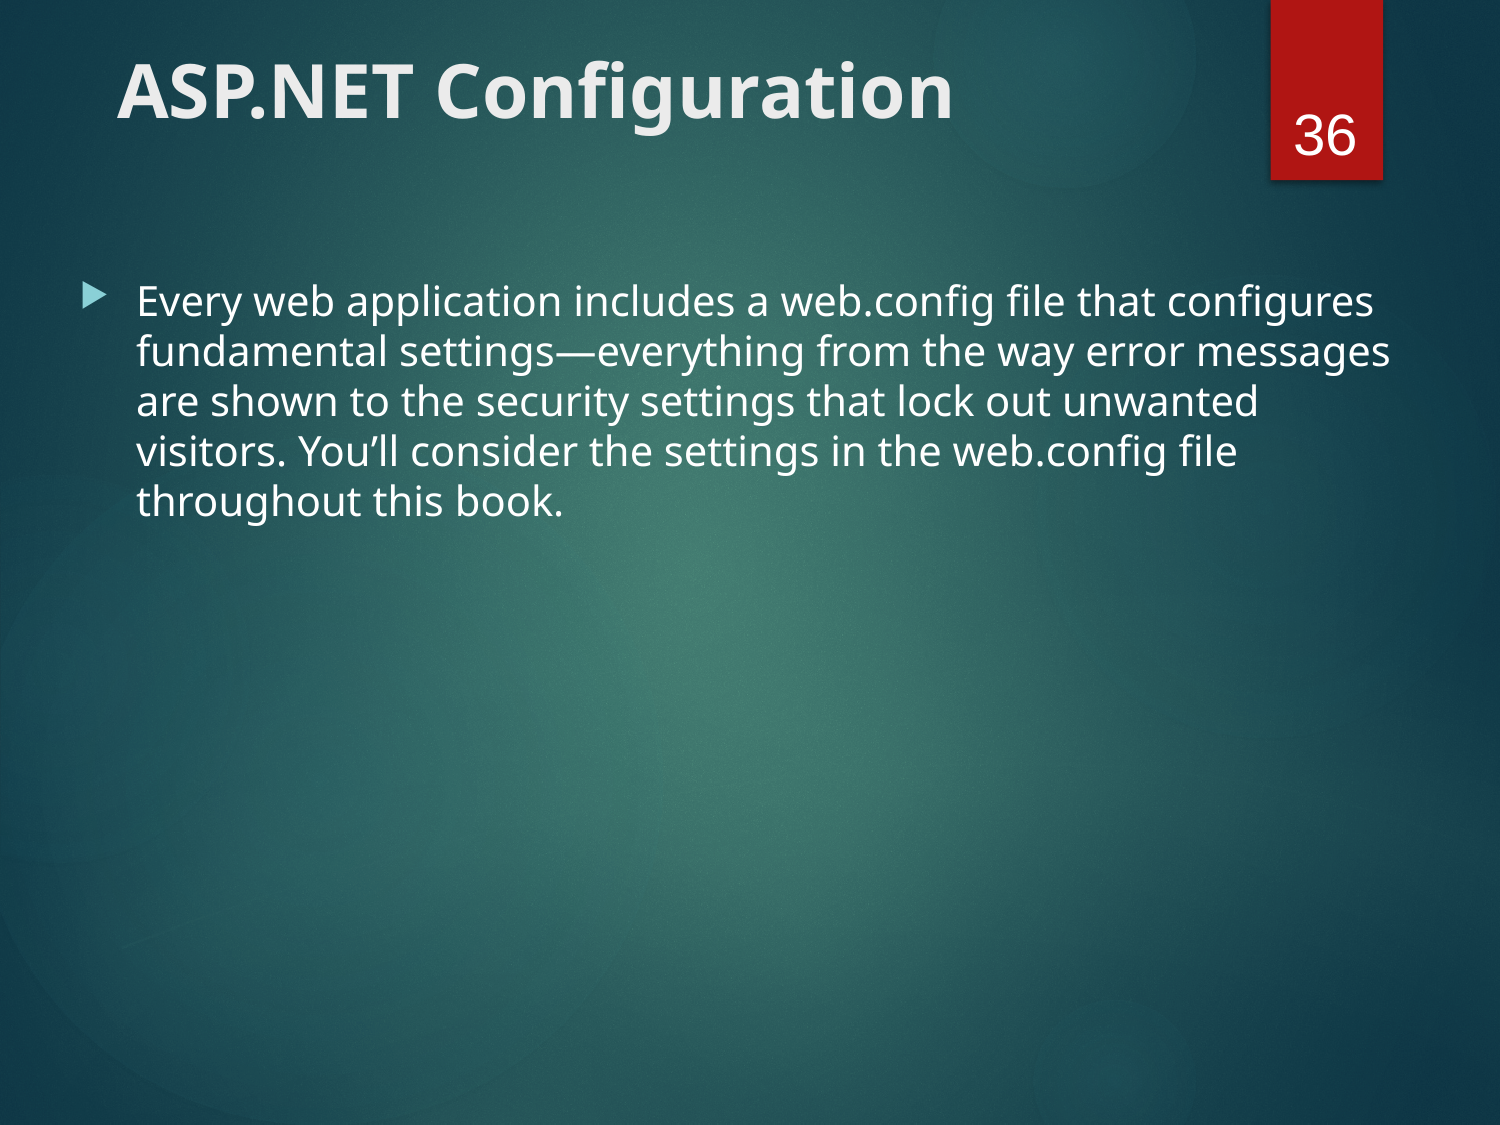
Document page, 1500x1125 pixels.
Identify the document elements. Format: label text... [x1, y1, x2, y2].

list Every web application includes a web.config file that configures fundamental settings—everything from the way error messages are shown to the security settings that lock out unwanted visitors. You’ll consider the settings in the web.config file throughout this book. [64, 125, 1415, 1093]
title ASP.NET Configuration [102, 36, 1378, 125]
slide_number 36 [1273, 48, 1378, 175]
